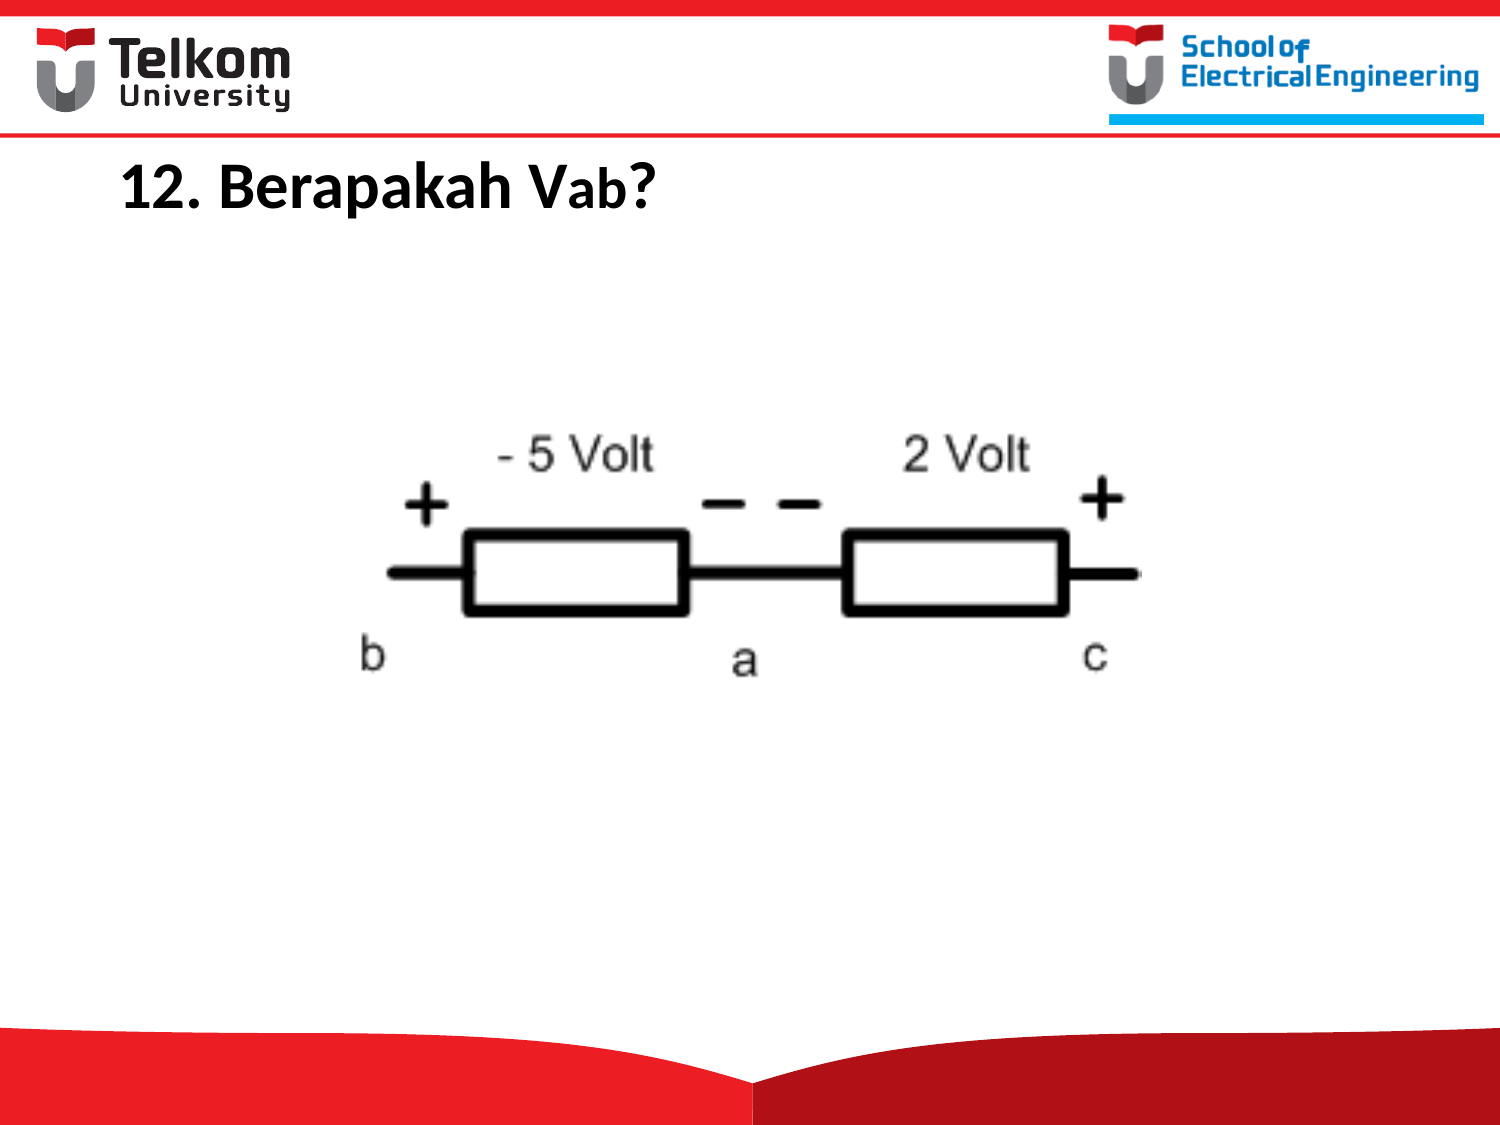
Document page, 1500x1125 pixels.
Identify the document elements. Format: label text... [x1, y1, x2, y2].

picture [360, 420, 1142, 693]
picture [1100, 24, 1484, 125]
title 12. Berapakah Vab? [102, 148, 1398, 225]
